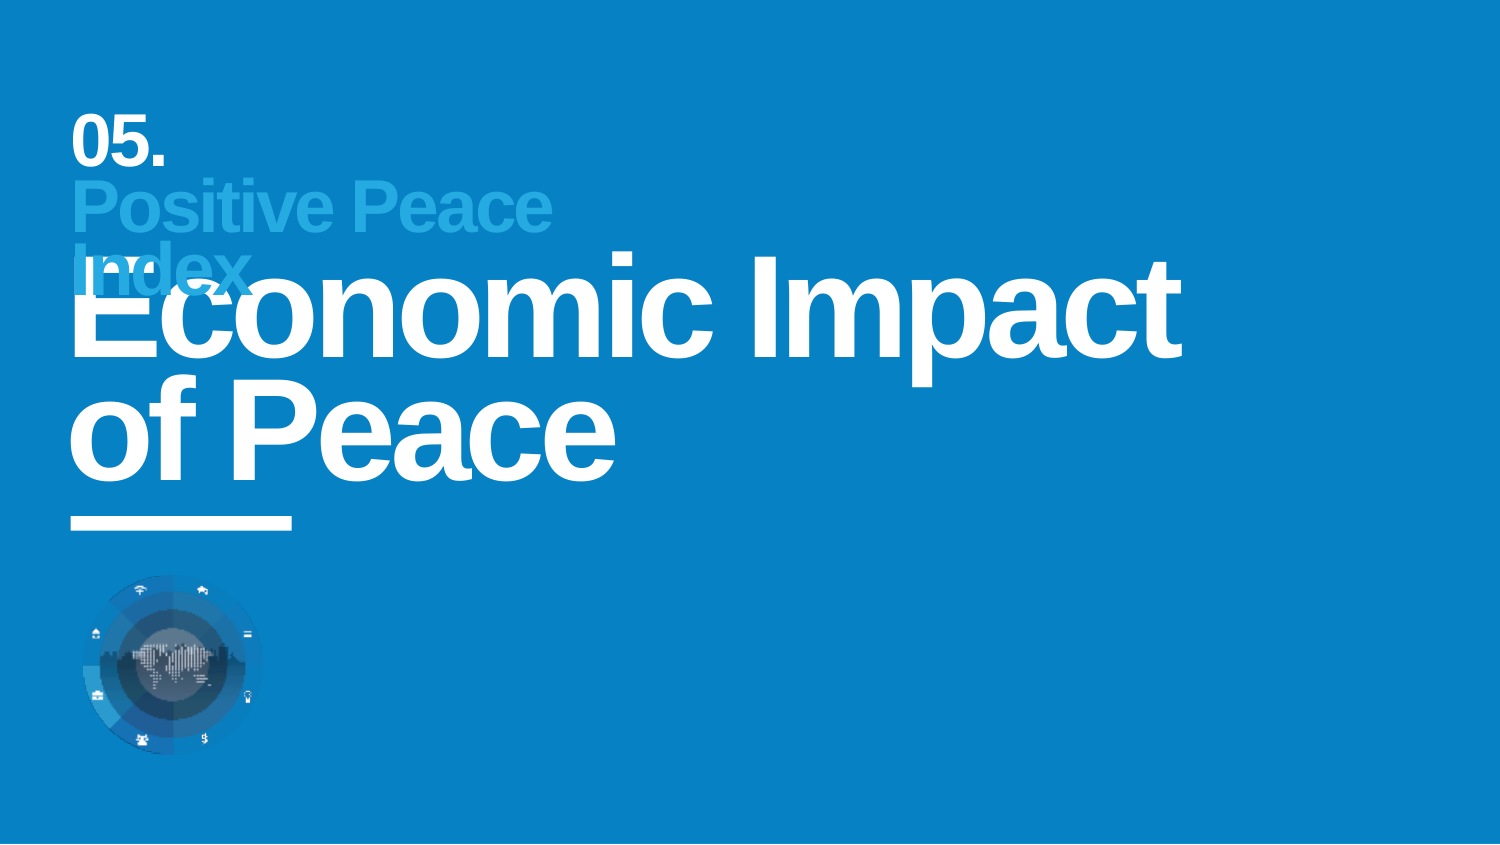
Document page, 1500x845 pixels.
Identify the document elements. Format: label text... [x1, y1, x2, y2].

text_box [21, 213, 938, 306]
text_box Positive Peace Index [70, 181, 753, 245]
text_box Economic Impact of Peace [65, 259, 1205, 531]
text_box 05. [70, 115, 176, 169]
picture [83, 575, 263, 755]
